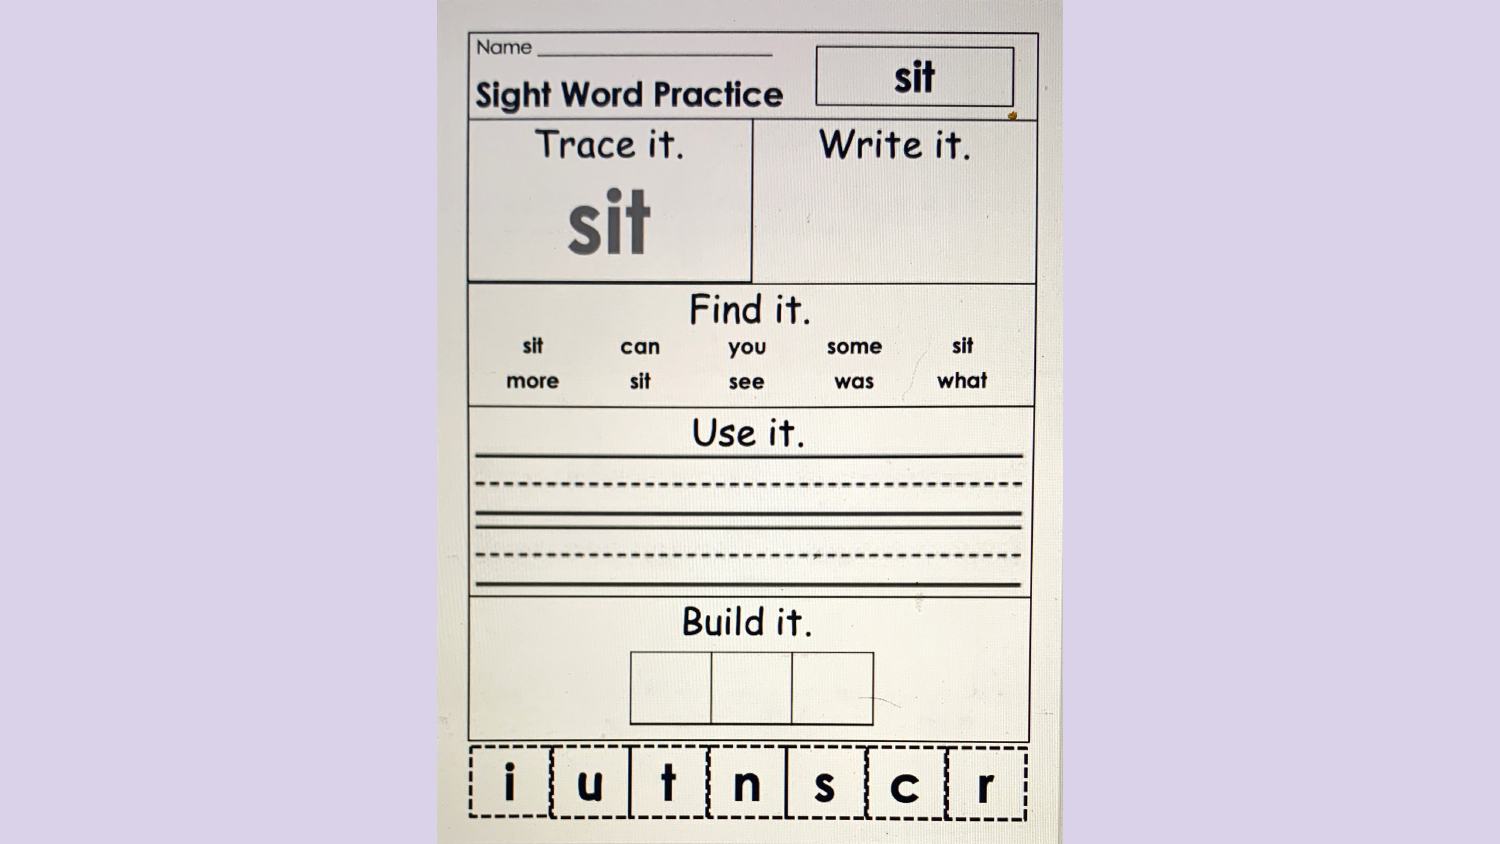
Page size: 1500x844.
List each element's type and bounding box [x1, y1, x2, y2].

picture [436, 0, 1064, 844]
